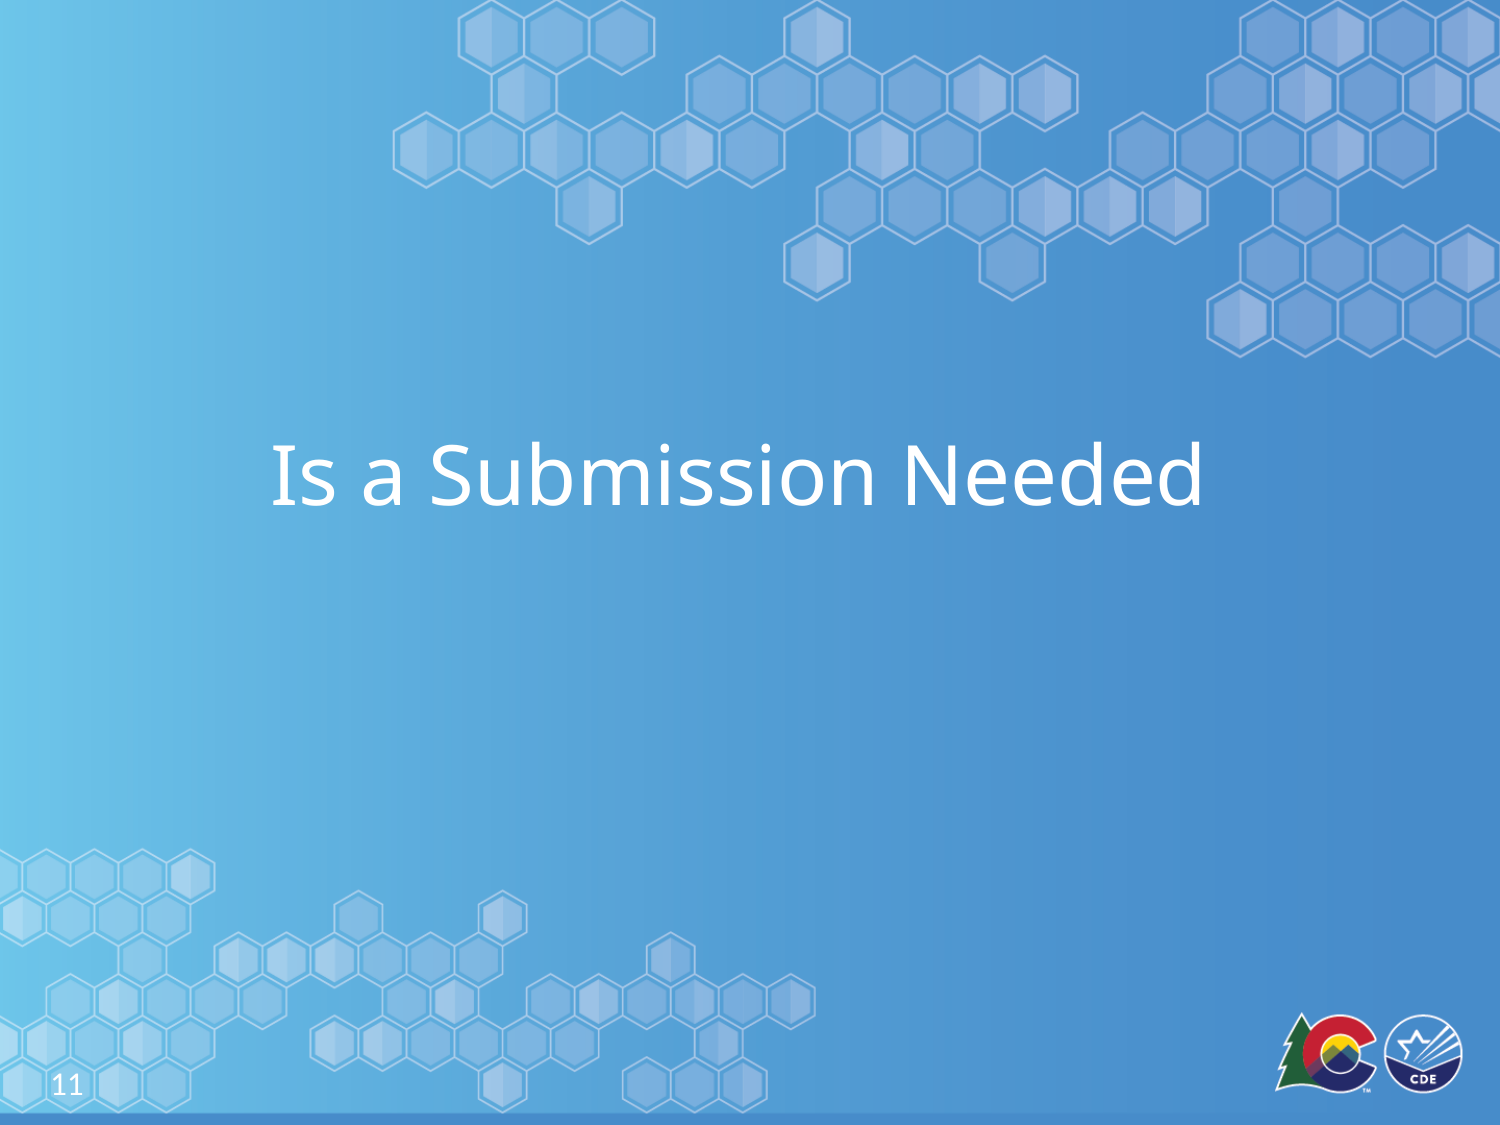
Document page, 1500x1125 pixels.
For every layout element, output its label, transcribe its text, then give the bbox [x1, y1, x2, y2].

slide_number 11 [35, 1054, 373, 1115]
title Is a Submission Needed [112, 425, 1388, 810]
picture [0, 0, 1500, 1125]
